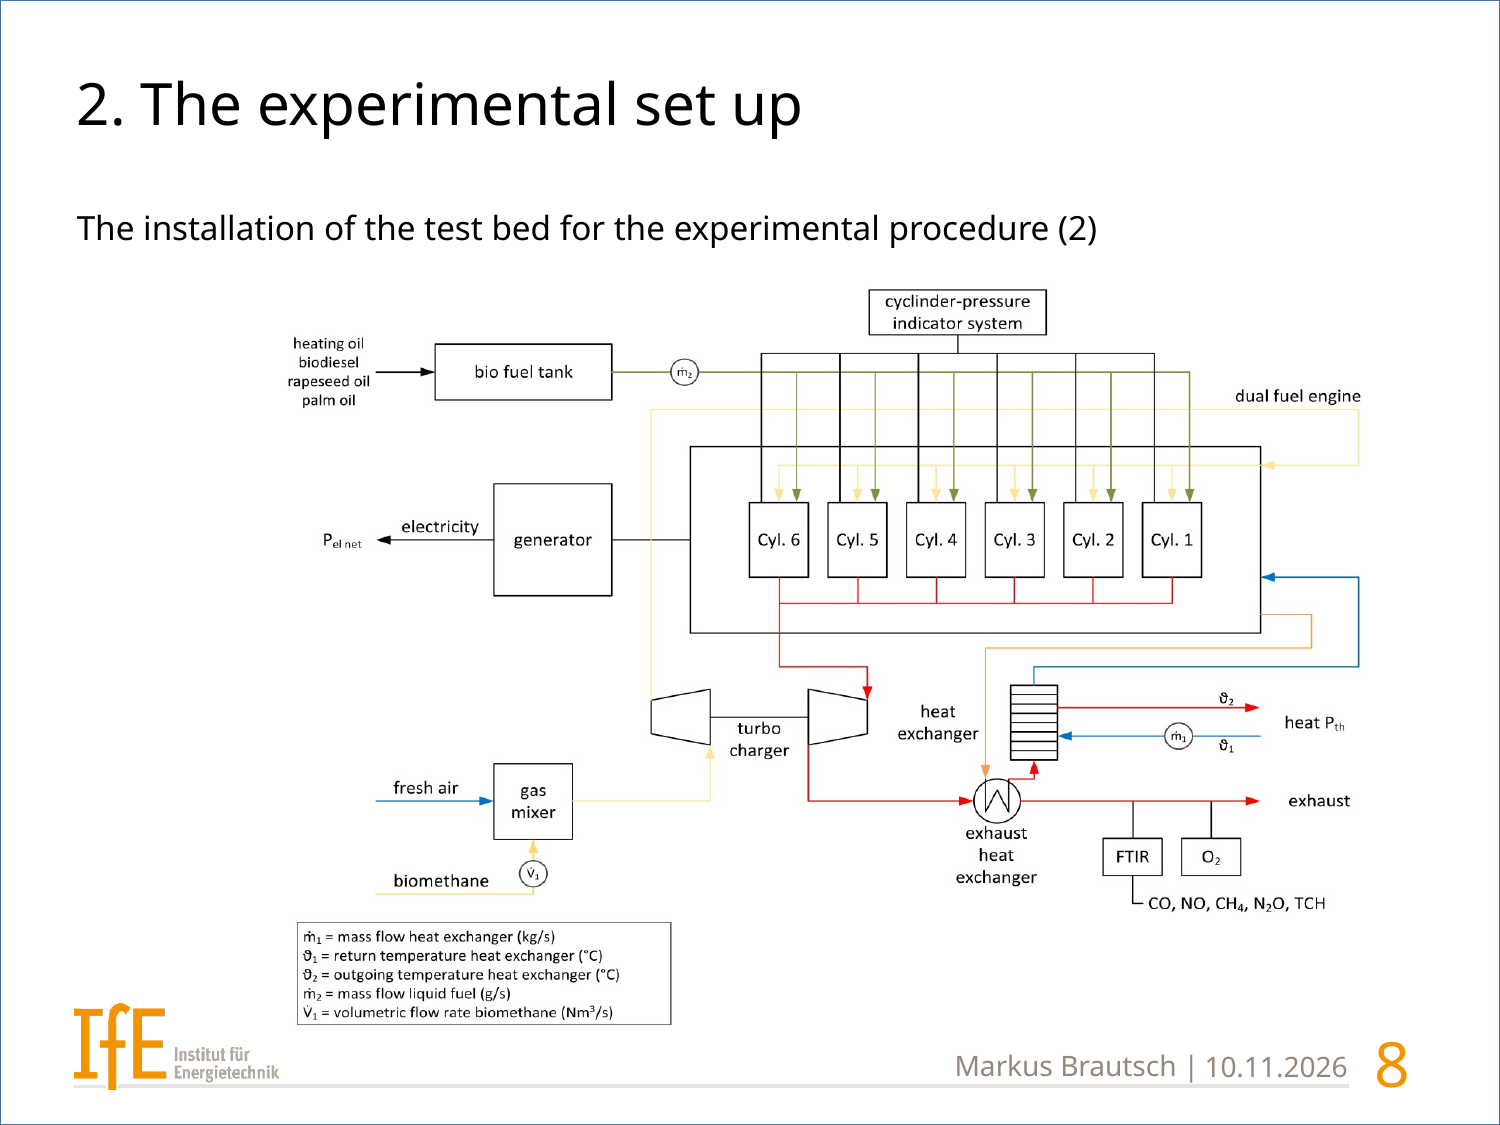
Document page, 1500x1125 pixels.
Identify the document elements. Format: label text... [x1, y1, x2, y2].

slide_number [1025, 1041, 1363, 1102]
picture [74, 1003, 279, 1090]
title 2. The experimental set up The installation of the test bed for the experimental procedure (2) [62, 59, 1436, 207]
picture [287, 287, 1361, 1025]
slide_number 8 [1324, 1037, 1462, 1098]
footer Markus Brautsch | [288, 1040, 1215, 1101]
